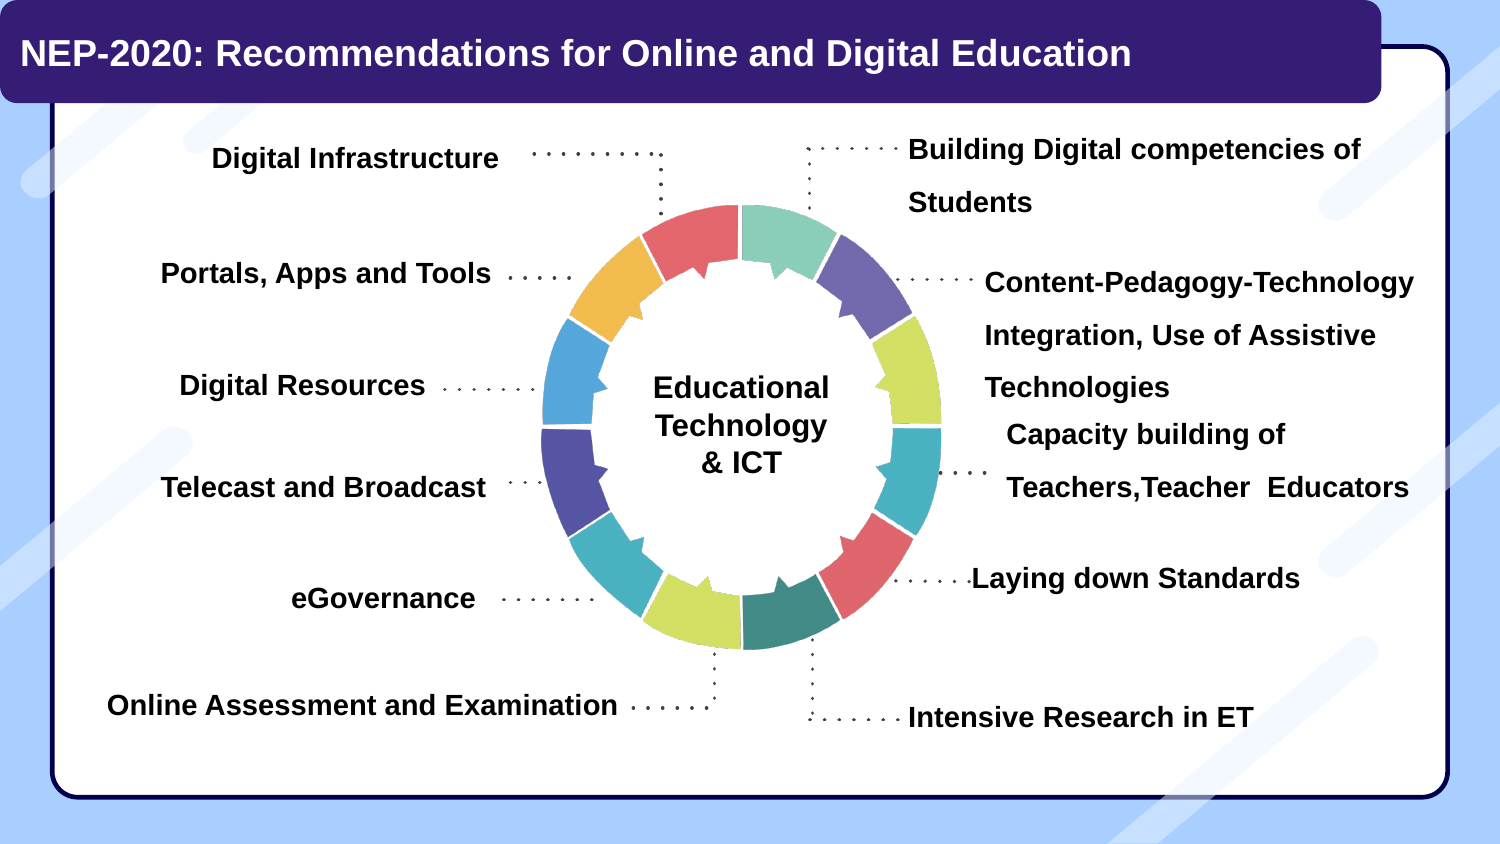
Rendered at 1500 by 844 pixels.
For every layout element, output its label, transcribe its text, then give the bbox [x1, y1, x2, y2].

text_box Telecast and Broadcast [70, 435, 511, 529]
text_box Digital Infrastructure [121, 107, 602, 201]
text_box NEP-2020: Recommendations for Online and Digital Education [0, 0, 1382, 104]
text_box Laying down Standards [956, 526, 1416, 628]
picture [535, 199, 945, 656]
text_box Intensive Research in ET [893, 665, 1352, 760]
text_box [809, 665, 899, 721]
text_box Content-Pedagogy-Technology Integration, Use of Assistive Technologies [969, 231, 1450, 354]
text_box Digital Resources [89, 333, 493, 427]
text_box eGovernance [276, 546, 511, 640]
text_box Building Digital competencies of Students [893, 98, 1416, 192]
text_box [807, 147, 897, 198]
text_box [633, 665, 718, 709]
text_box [534, 153, 664, 199]
text_box Portals, Apps and Tools [70, 221, 530, 316]
text_box Online Assessment and Examination [91, 654, 674, 748]
text_box Capacity building of Teachers,Teacher Educators [991, 383, 1432, 473]
